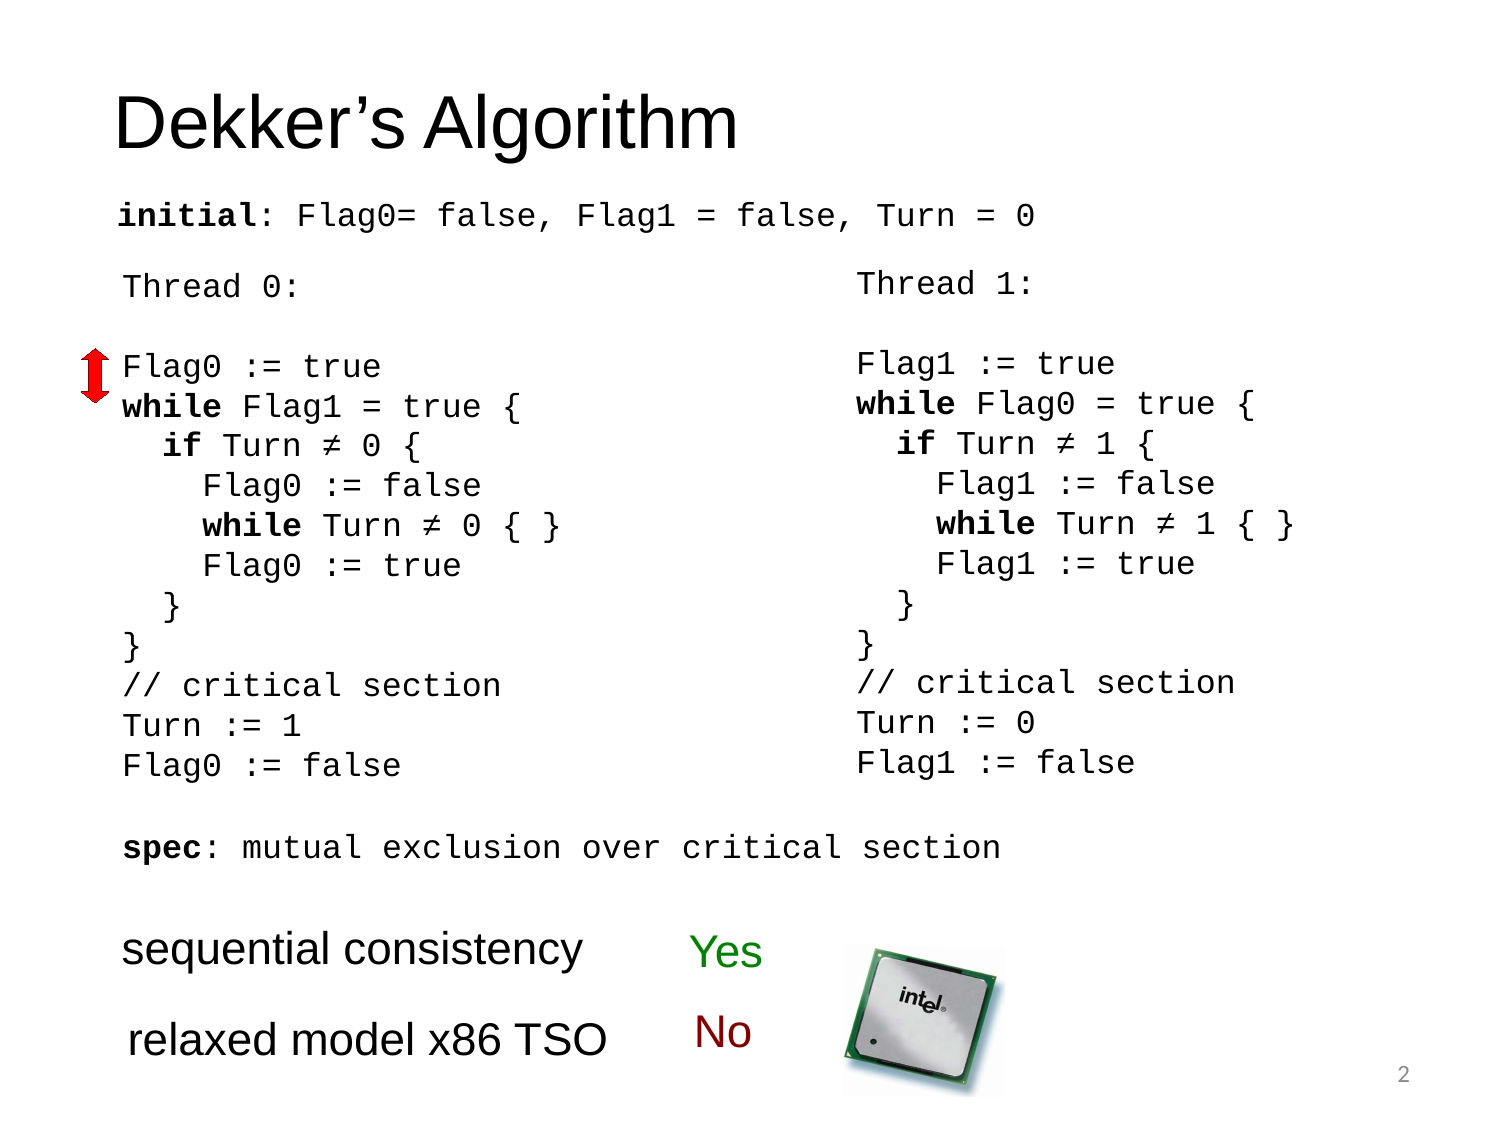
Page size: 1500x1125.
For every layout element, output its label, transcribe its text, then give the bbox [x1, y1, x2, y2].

text_box No [680, 995, 767, 1064]
text_box sequential consistency [108, 912, 598, 981]
text_box spec: mutual exclusion over critical section [108, 818, 1334, 875]
picture [843, 945, 1006, 1098]
text_box initial: Flag0= false, Flag1 = false, Turn = 0 [103, 186, 1328, 243]
text_box relaxed model x86 TSO [114, 1003, 622, 1072]
text_box Thread 1: Flag1 := true while Flag0 = true { if Turn ≠ 1 { Flag1 := false while Turn ≠ 1 { } Flag1 := true } } // critical section Turn := 0 Flag1 := false [842, 254, 1392, 783]
text_box [81, 348, 109, 403]
title Dekker’s Algorithm [100, 37, 1438, 200]
text_box Thread 0: Flag0 := true while Flag1 = true { if Turn ≠ 0 { Flag0 := false while Turn ≠ 0 { } Flag0 := true } } // critical section Turn := 1 Flag0 := false [108, 257, 658, 786]
text_box Yes [675, 914, 777, 983]
slide_number 2 [1074, 1042, 1425, 1103]
